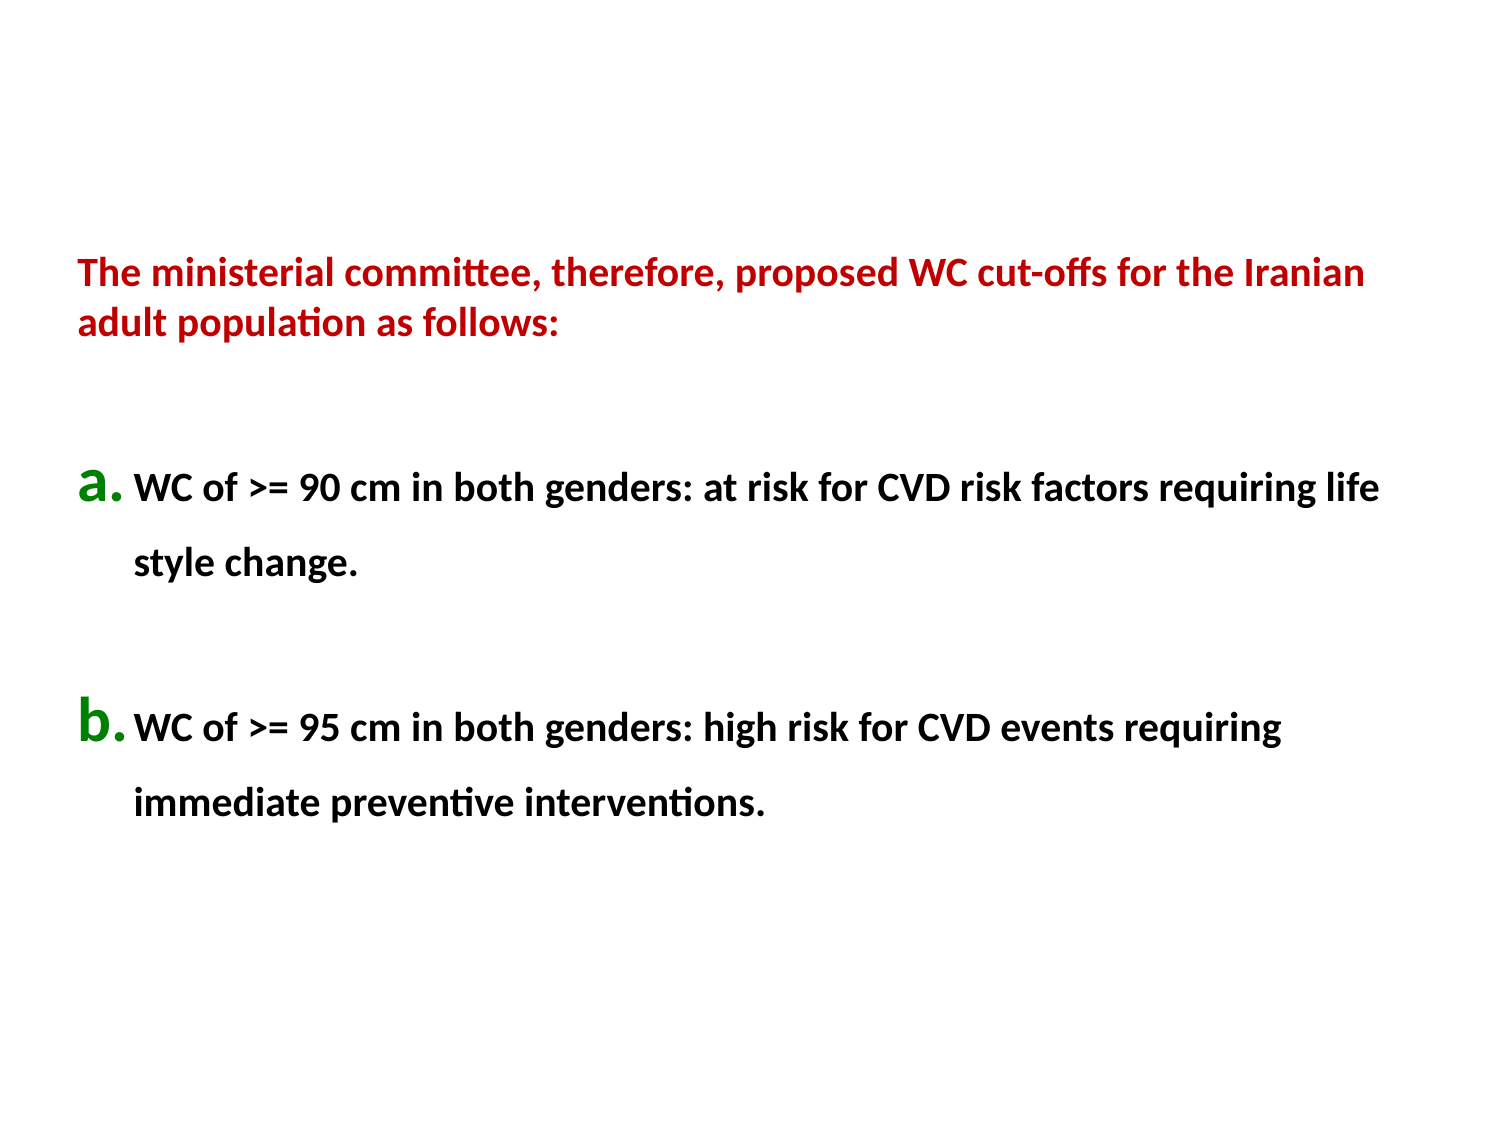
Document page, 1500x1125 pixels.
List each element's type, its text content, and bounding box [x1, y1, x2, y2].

text_box The ministerial committee, therefore, proposed WC cut-offs for the Iranian adult population as follows: WC of >= 90 cm in both genders: at risk for CVD risk factors requiring life style change. WC of >= 95 cm in both genders: high risk for CVD events requiring immediate preventive interventions. [62, 237, 1450, 833]
